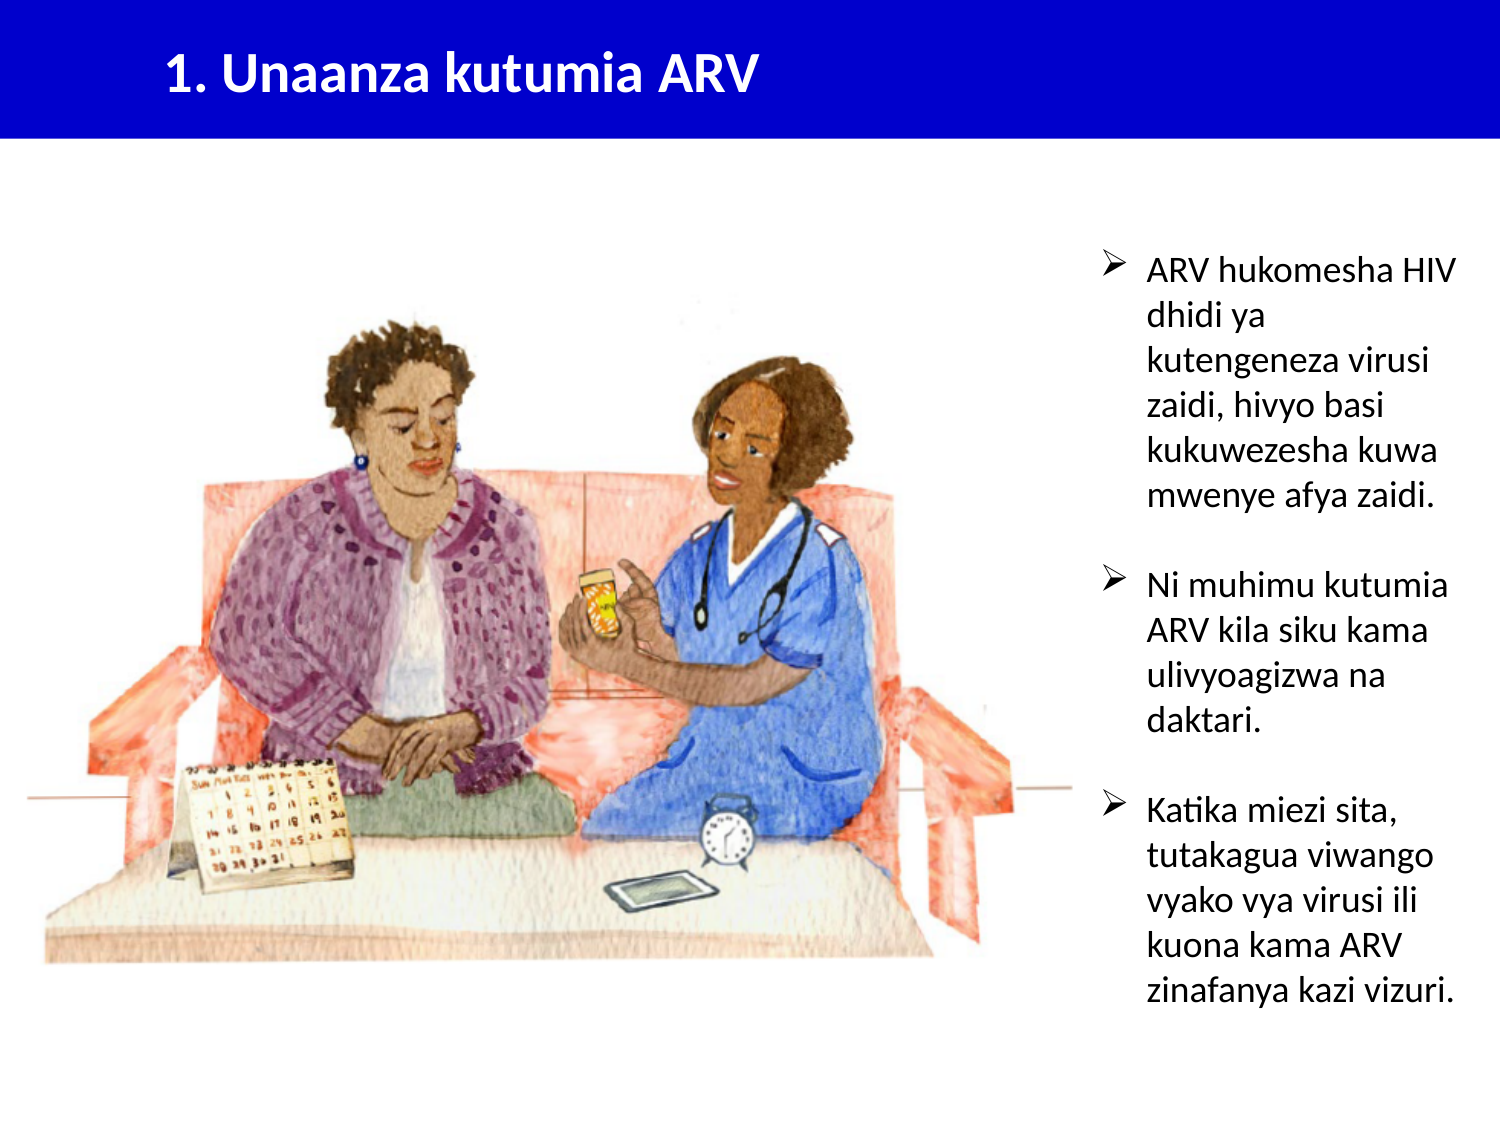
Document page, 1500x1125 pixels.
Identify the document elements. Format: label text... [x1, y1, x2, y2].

picture [12, 255, 1086, 1001]
title 1. Unaanza kutumia ARV [0, 0, 1500, 139]
text_box ARV hukomesha HIV dhidi ya kutengeneza virusi zaidi, hivyo basi kukuwezesha kuwa mwenye afya zaidi. Ni muhimu kutumia ARV kila siku kama ulivyoagizwa na daktari. Katika miezi sita, tutakagua viwango vyako vya virusi ili kuona kama ARV zinafanya kazi vizuri. [1084, 237, 1475, 1018]
